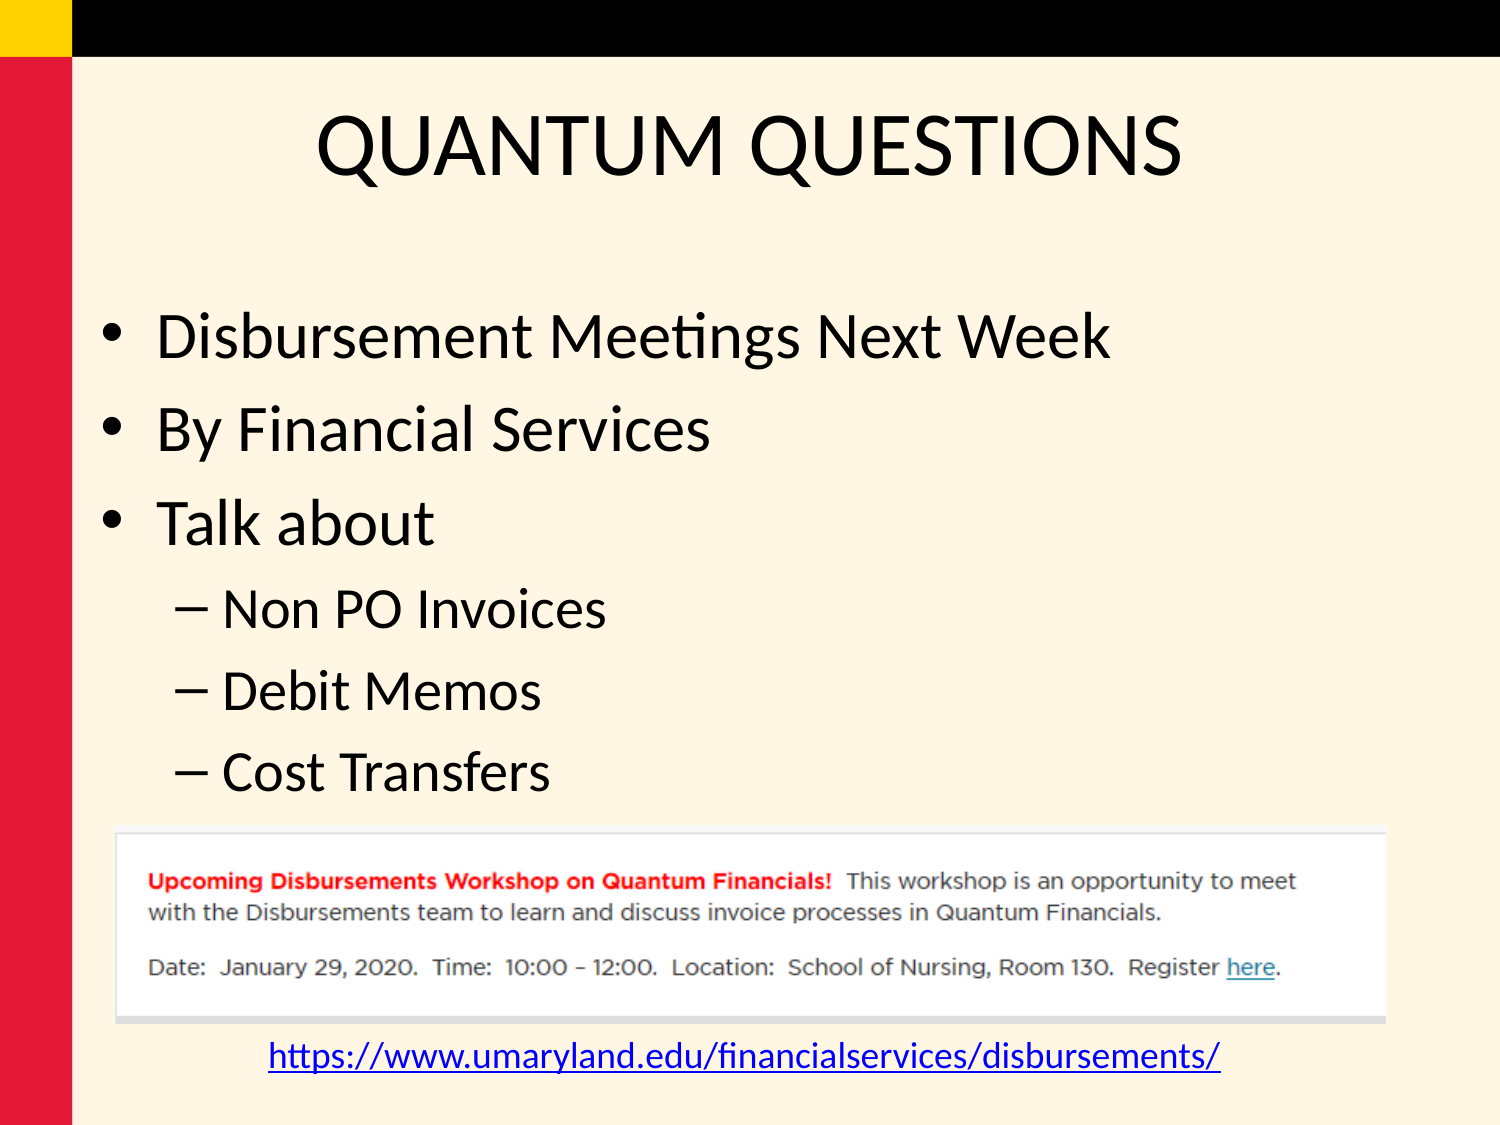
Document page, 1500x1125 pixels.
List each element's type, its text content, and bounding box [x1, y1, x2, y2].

text_box https://www.umaryland.edu/financialservices/disbursements/ [253, 1023, 1500, 1084]
picture [113, 824, 1387, 1024]
list Disbursement Meetings Next Week By Financial Services Talk about Non PO Invoices Debit Memos Cost Transfers [85, 284, 1436, 1027]
picture [0, 0, 1500, 1125]
title QUANTUM QUESTIONS [75, 45, 1425, 233]
